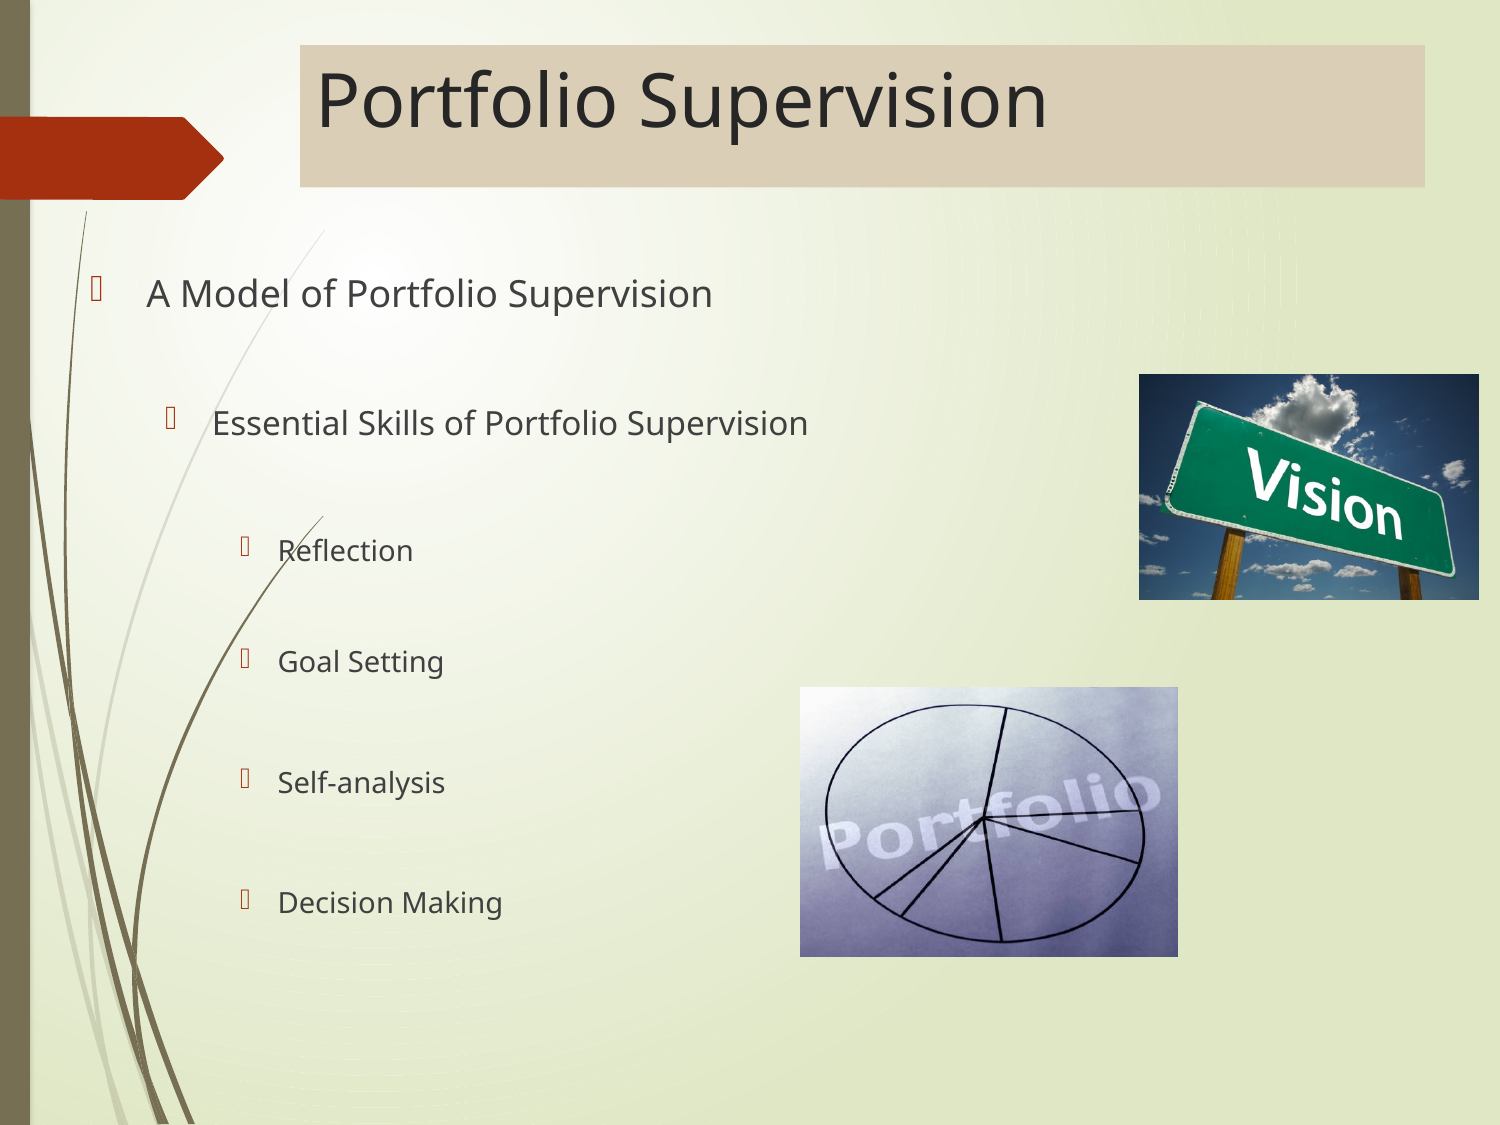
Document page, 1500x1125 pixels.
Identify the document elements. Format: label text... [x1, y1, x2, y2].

picture [799, 687, 1178, 957]
list A Model of Portfolio Supervision Essential Skills of Portfolio Supervision Reflection Goal Setting Self-analysis Decision Making [75, 262, 1425, 975]
picture [1139, 374, 1479, 600]
title Portfolio Supervision [300, 45, 1425, 188]
